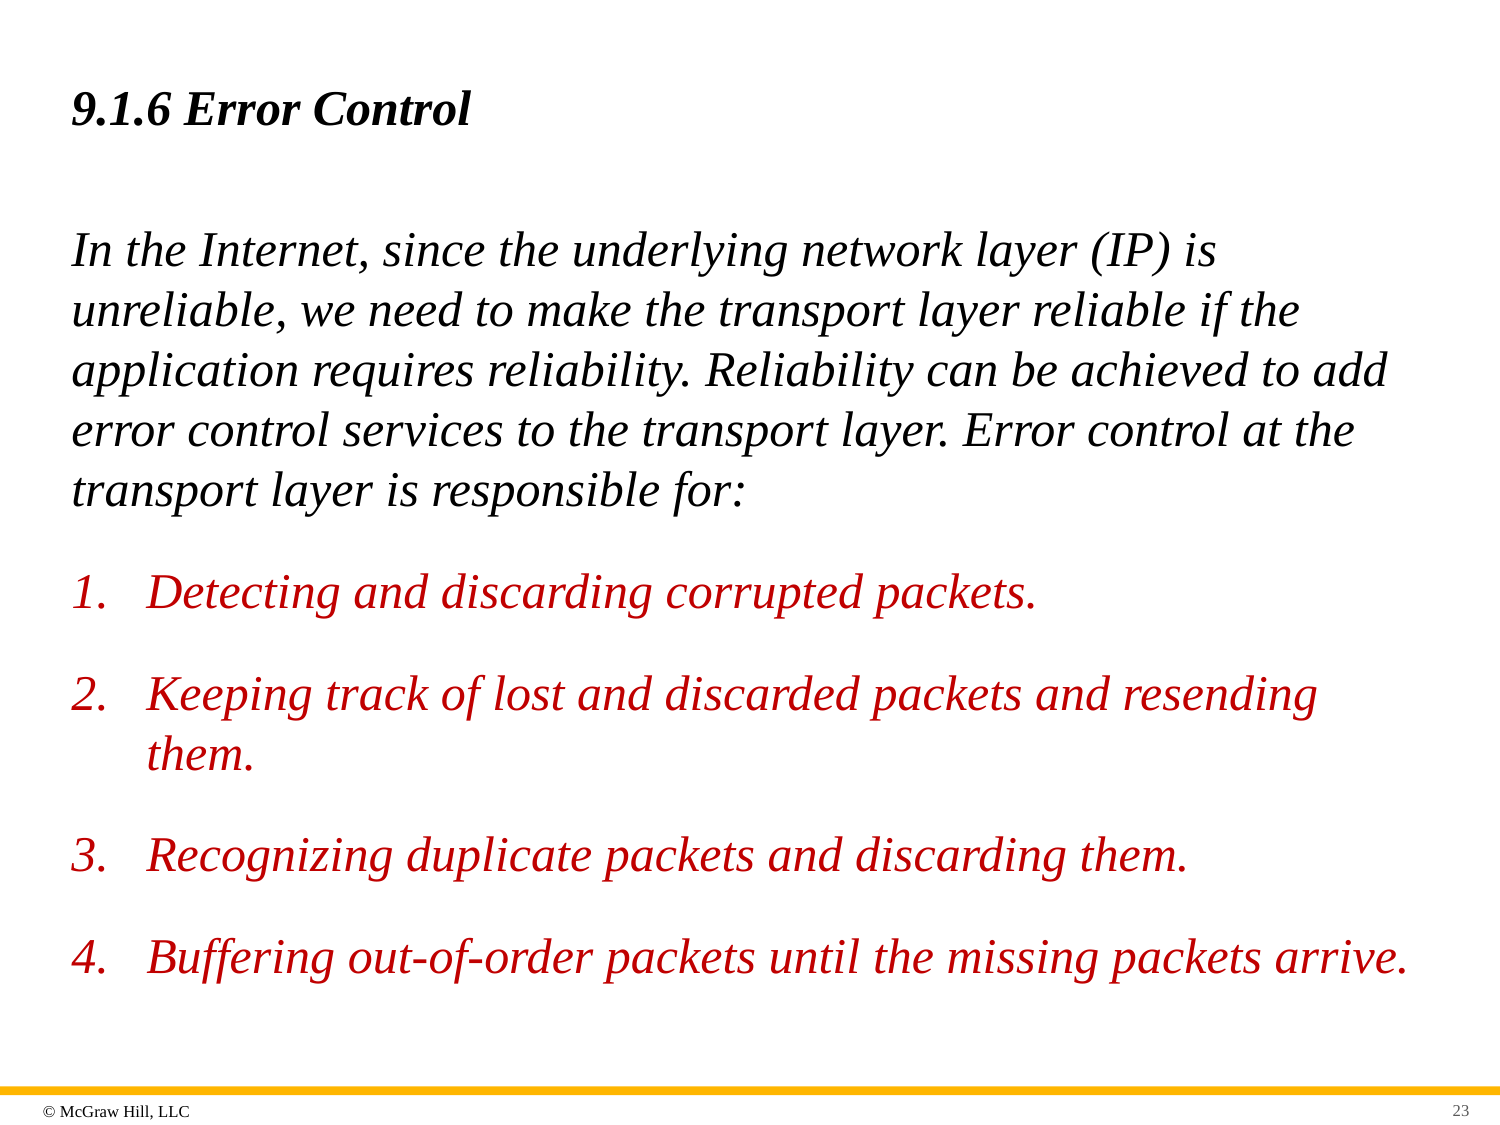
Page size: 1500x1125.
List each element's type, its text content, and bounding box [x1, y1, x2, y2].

slide_number 23 [1418, 1096, 1477, 1123]
list In the Internet, since the underlying network layer (IP) is unreliable, we need to make the transport layer reliable if the application requires reliability. Reliability can be achieved to add error control services to the transport layer. Error control at the transport layer is responsible for: Detecting and discarding corrupted packets. Keeping track of lost and discarded packets and resending them. Recognizing duplicate packets and discarding them. Buffering out-of-order packets until the missing packets arrive. [56, 209, 1444, 1026]
title 9.1.6 Error Control [56, 50, 1444, 162]
